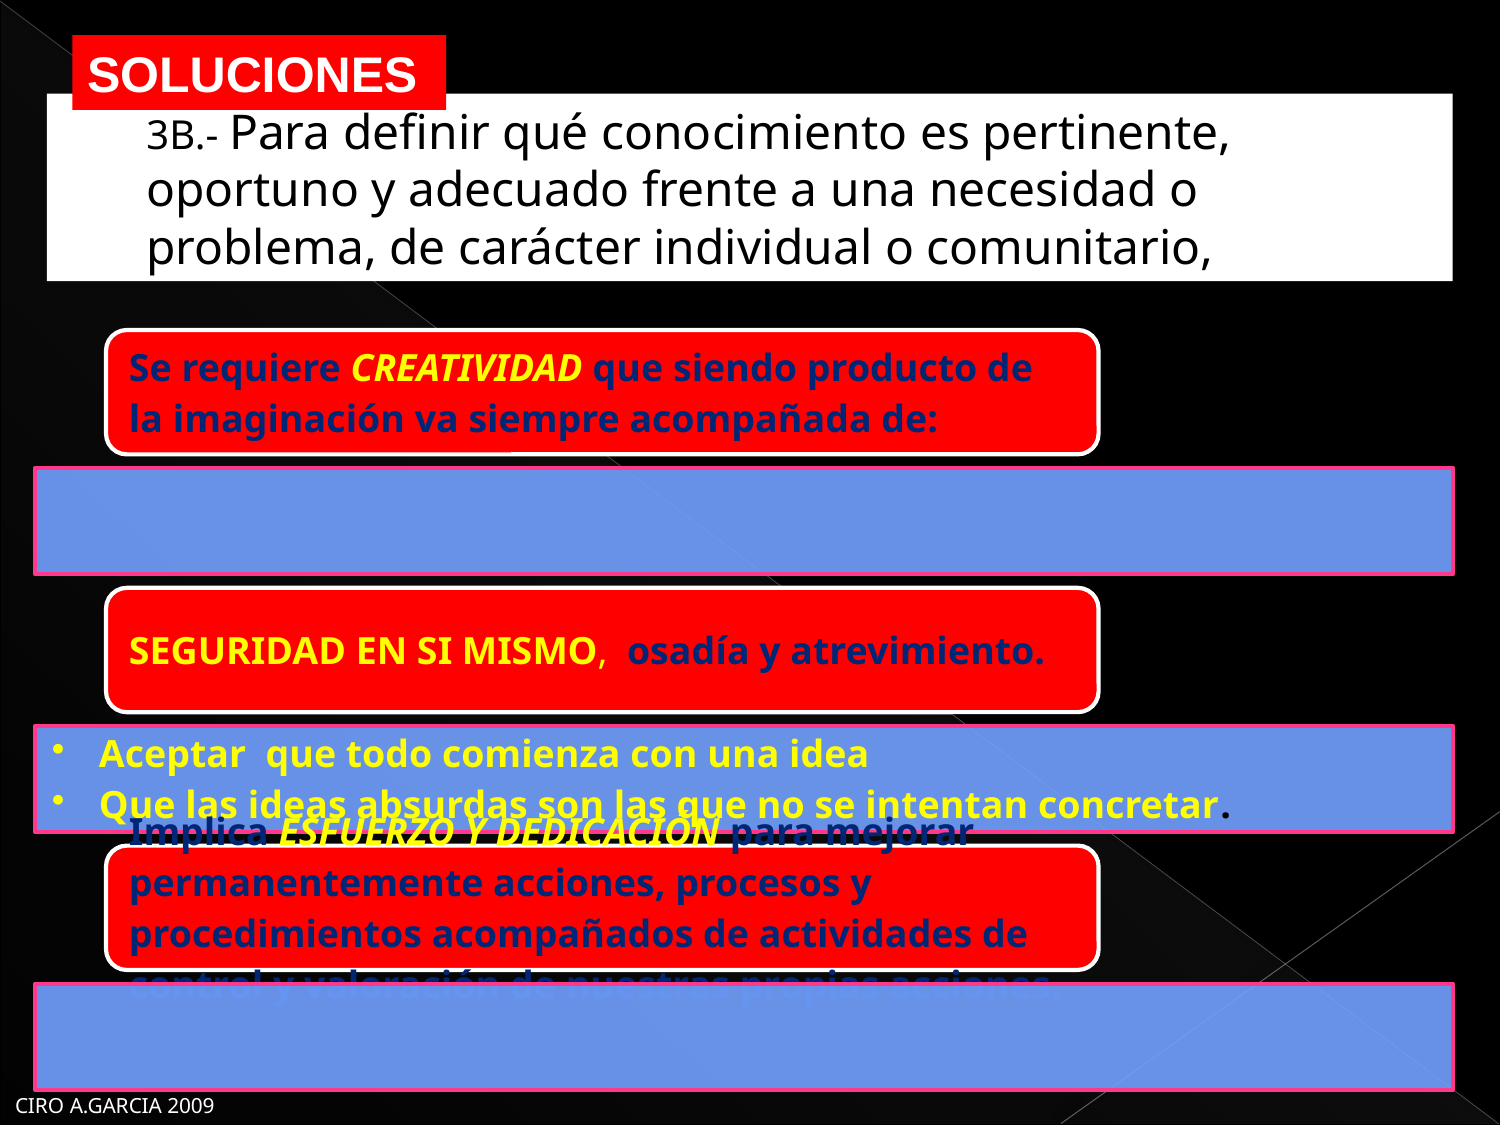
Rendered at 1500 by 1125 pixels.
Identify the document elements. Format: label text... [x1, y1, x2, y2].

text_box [34, 316, 1454, 1091]
title 3B.- Para definir qué conocimiento es pertinente, oportuno y adecuado frente a una necesidad o problema, de carácter individual o comunitario, [46, 93, 1453, 282]
slide_number CIRO A.GARCIA 2009 [0, 1075, 350, 1125]
text_box SOLUCIONES [72, 35, 447, 110]
